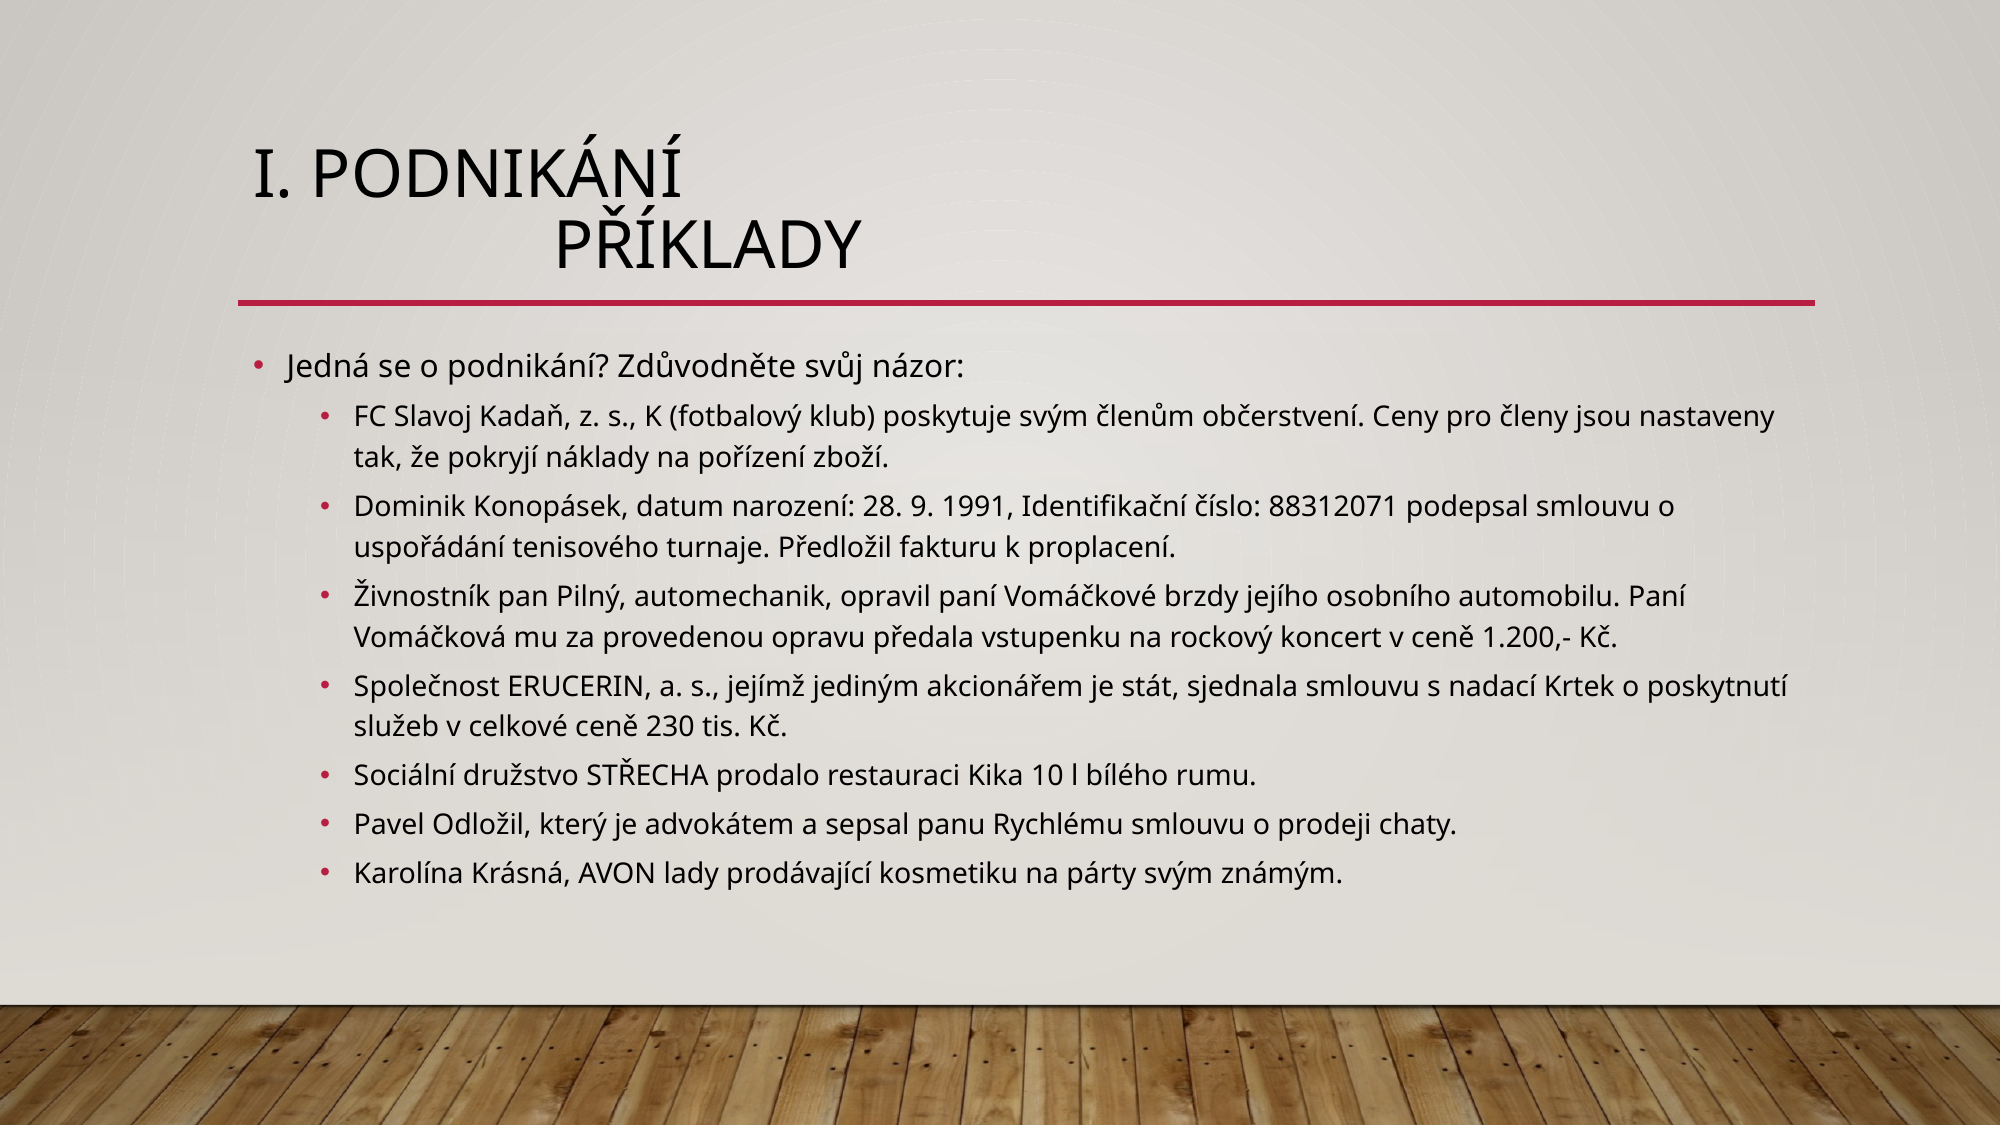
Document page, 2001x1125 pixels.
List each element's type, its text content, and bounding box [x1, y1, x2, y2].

picture [0, 1005, 2000, 1125]
title I. Podnikání Příklady [238, 131, 1814, 305]
list Jedná se o podnikání? Zdůvodněte svůj názor: FC Slavoj Kadaň, z. s., K (fotbalový klub) poskytuje svým členům občerstvení. Ceny pro členy jsou nastaveny tak, že pokryjí náklady na pořízení zboží. Dominik Konopásek, datum narození: 28. 9. 1991, Identifikační číslo: 88312071 podepsal smlouvu o uspořádání tenisového turnaje. Předložil fakturu k proplacení. Živnostník pan Pilný, automechanik, opravil paní Vomáčkové brzdy jejího osobního automobilu. Paní Vomáčková mu za provedenou opravu předala vstupenku na rockový koncert v ceně 1.200,- Kč. Společnost ERUCERIN, a. s., jejímž jediným akcionářem je stát, sjednala smlouvu s nadací Krtek o poskytnutí služeb v celkové ceně 230 tis. Kč. Sociální družstvo STŘECHA prodalo restauraci Kika 10 l bílého rumu. Pavel Odložil, který je advokátem a sepsal panu Rychlému smlouvu o prodeji chaty. Karolína Krásná, AVON lady prodávající kosmetiku na párty svým známým. [238, 330, 1814, 897]
